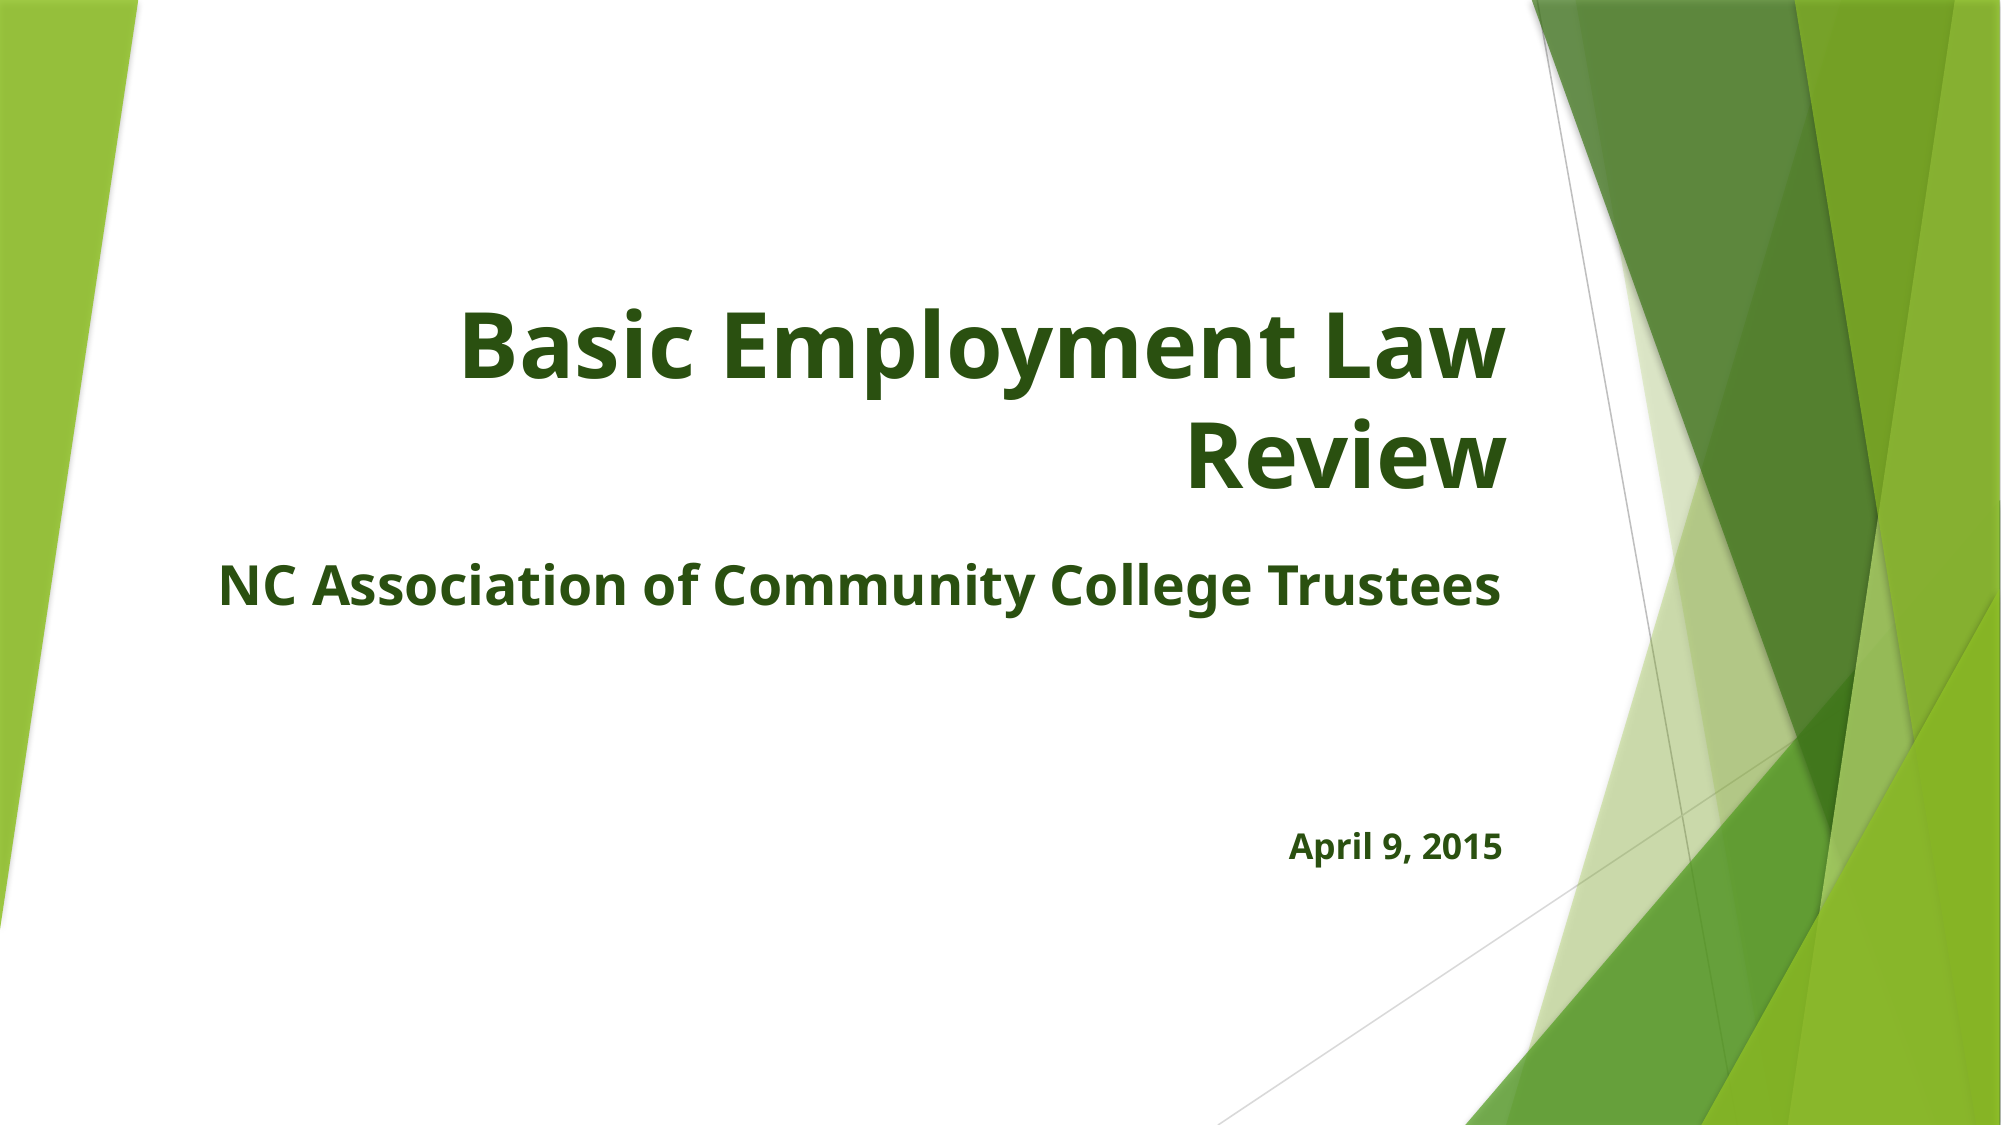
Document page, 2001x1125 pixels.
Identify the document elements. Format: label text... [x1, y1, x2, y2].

subtitle NC Association of Community College Trustees April 9, 2015 [181, 542, 1518, 929]
title Basic Employment Law Review [140, 244, 1523, 515]
